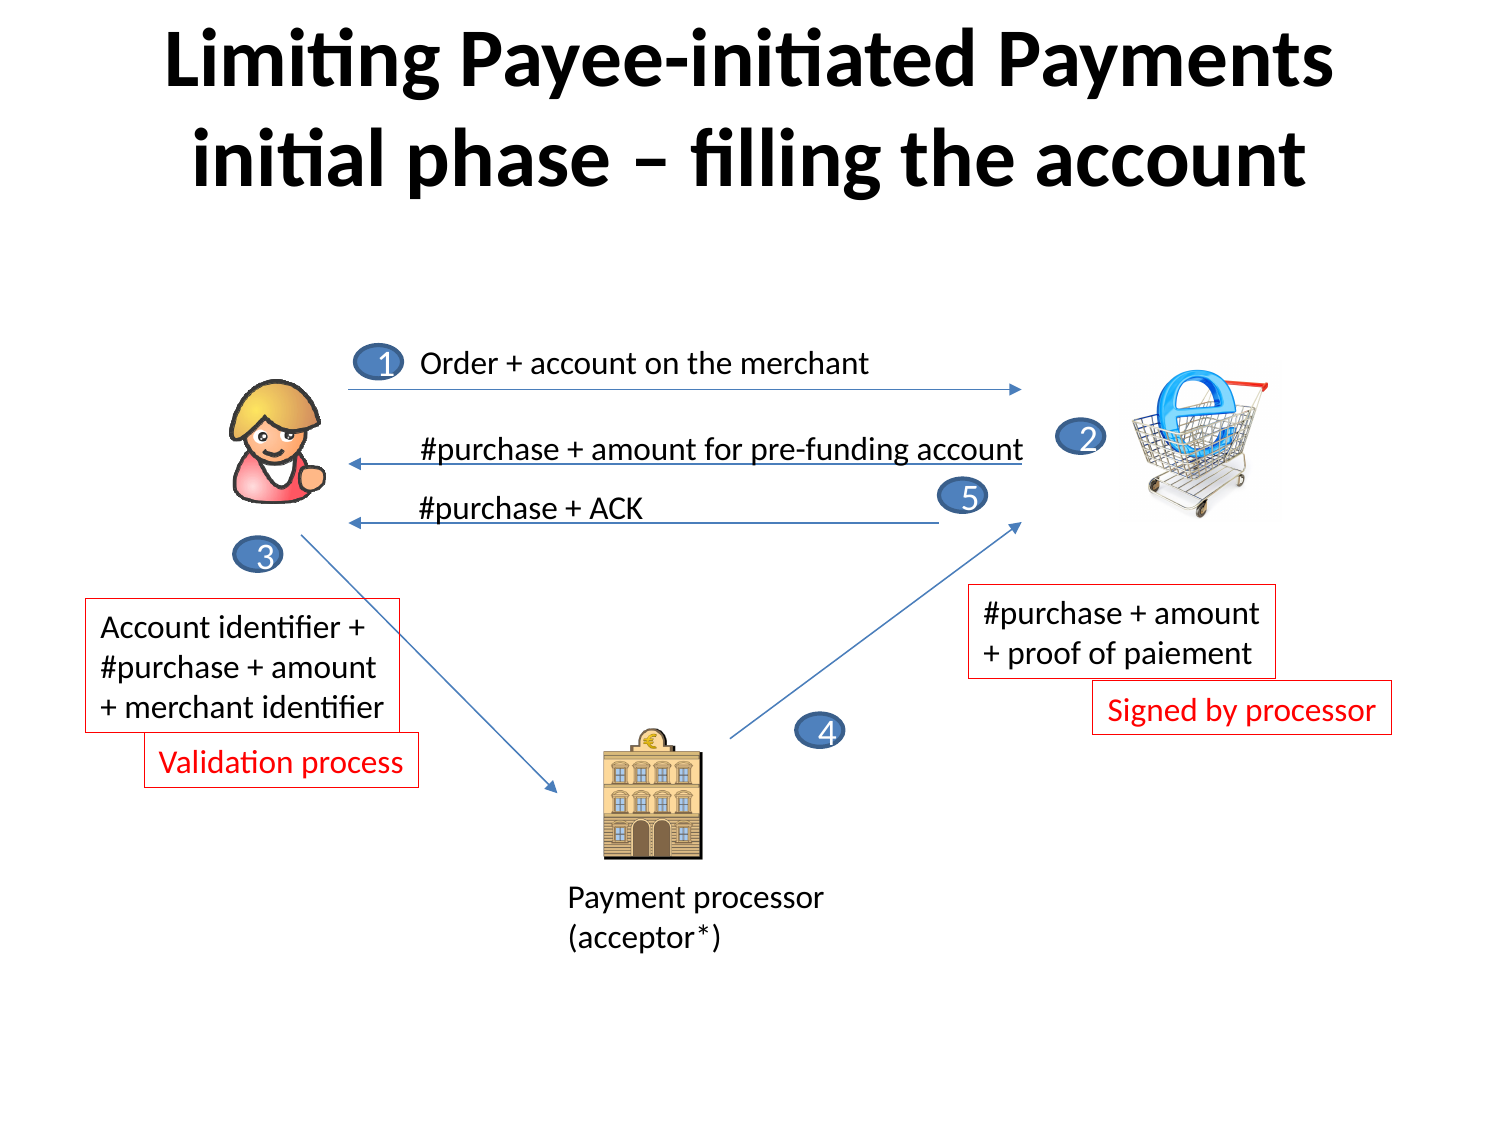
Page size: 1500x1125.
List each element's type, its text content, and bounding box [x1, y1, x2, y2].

text_box Order + account on the merchant [405, 333, 886, 388]
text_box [300, 534, 558, 794]
text_box 1 [352, 342, 405, 381]
title Limiting Payee-initiated Payments initial phase – filling the account [75, 56, 1425, 149]
text_box 3 [232, 535, 284, 573]
picture [591, 720, 713, 867]
text_box #purchase + amount + proof of paiement [1026, 584, 1276, 679]
text_box #purchase + amount for pre-funding account [405, 420, 1040, 475]
text_box Payment processor (acceptor*) [552, 868, 840, 963]
text_box 2 [1055, 417, 1107, 455]
picture [229, 379, 326, 504]
text_box Validation process [144, 732, 295, 788]
text_box Signed by processor [1092, 680, 1392, 735]
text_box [729, 521, 1022, 739]
text_box 5 [936, 476, 989, 514]
text_box Account identifier + #purchase + amount + merchant identifier [85, 598, 295, 733]
text_box #purchase + ACK [403, 479, 659, 522]
picture [1119, 360, 1282, 523]
